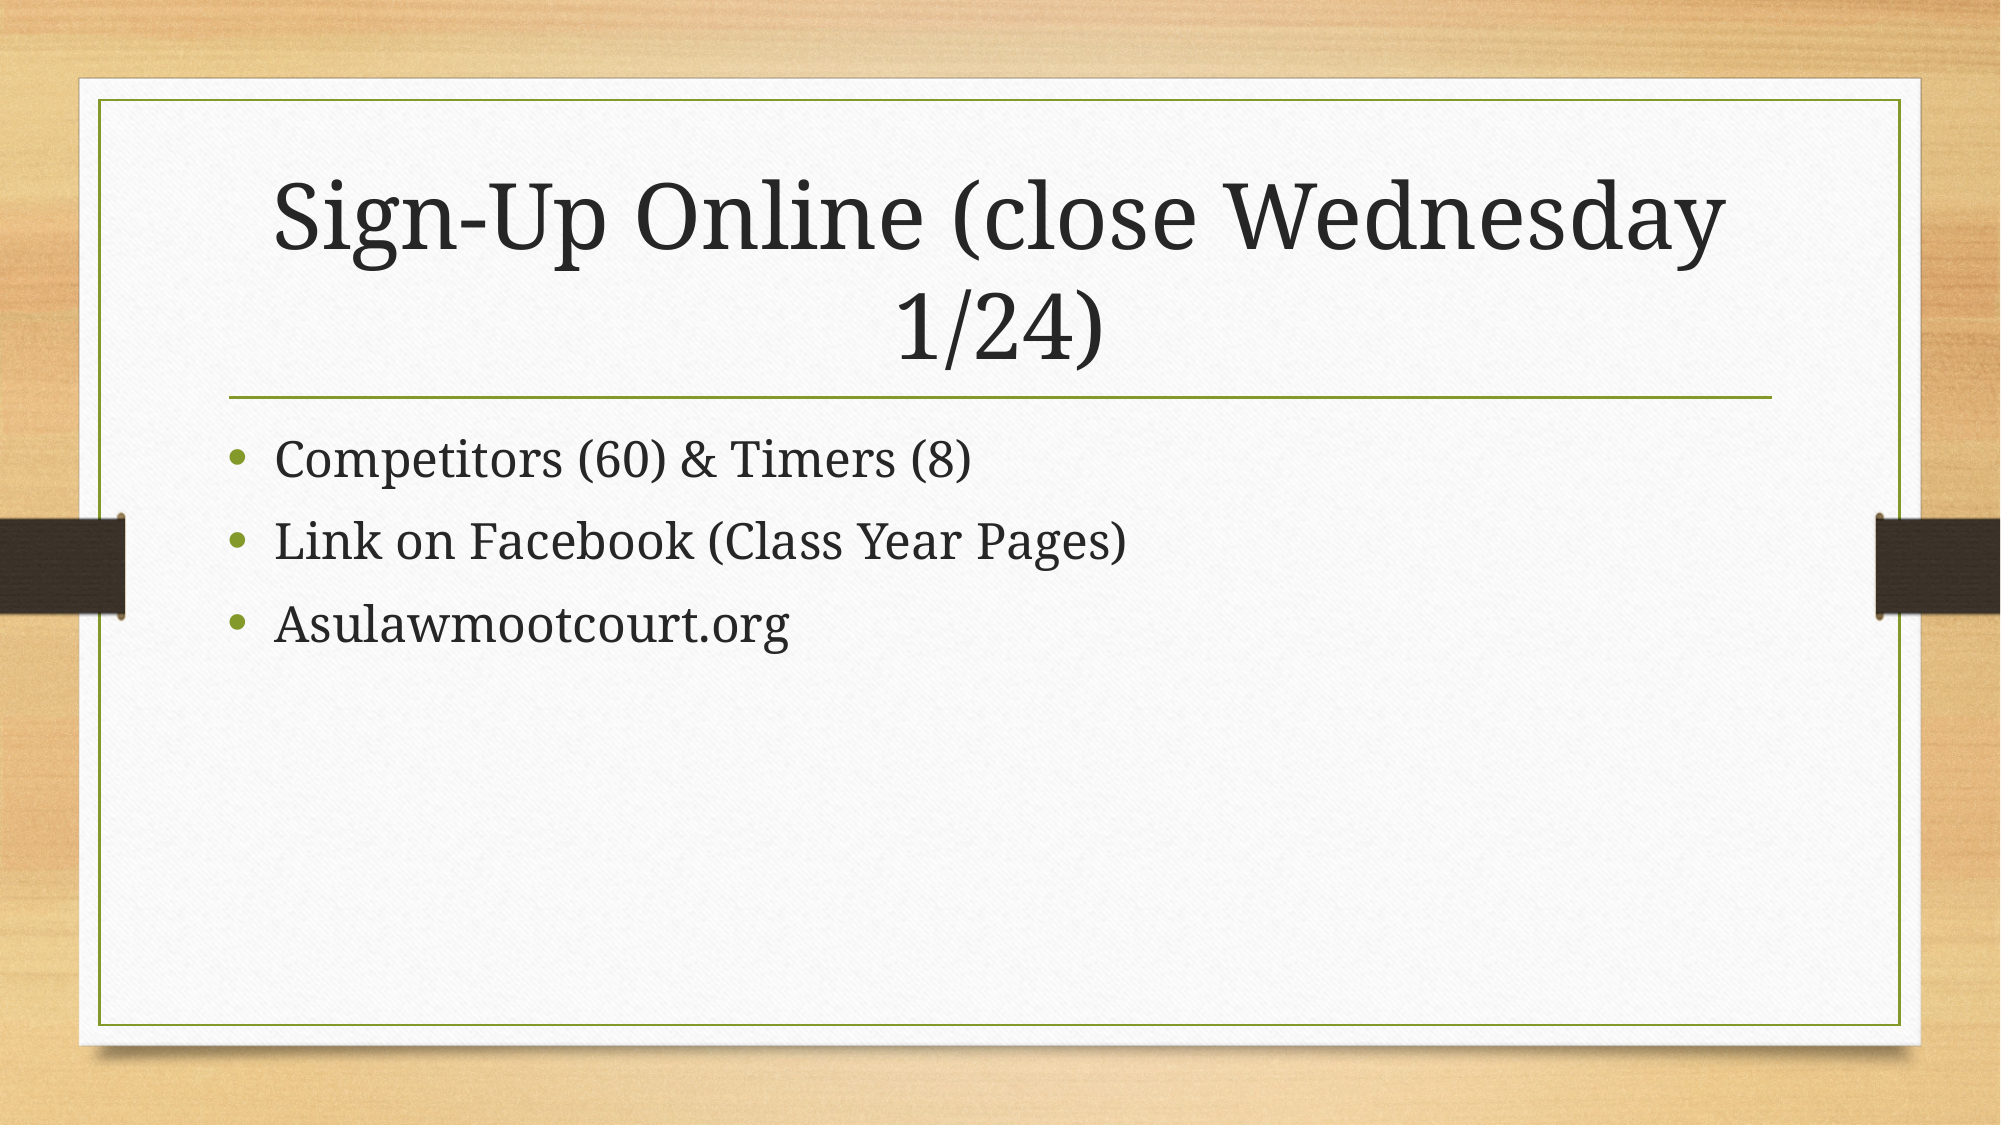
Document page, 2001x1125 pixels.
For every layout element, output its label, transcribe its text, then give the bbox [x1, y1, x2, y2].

picture [0, 0, 2001, 1125]
list Competitors (60) & Timers (8) Link on Facebook (Class Year Pages) Asulawmootcourt.org [212, 419, 1788, 964]
title Sign-Up Online (close Wednesday 1/24) [212, 161, 1788, 375]
